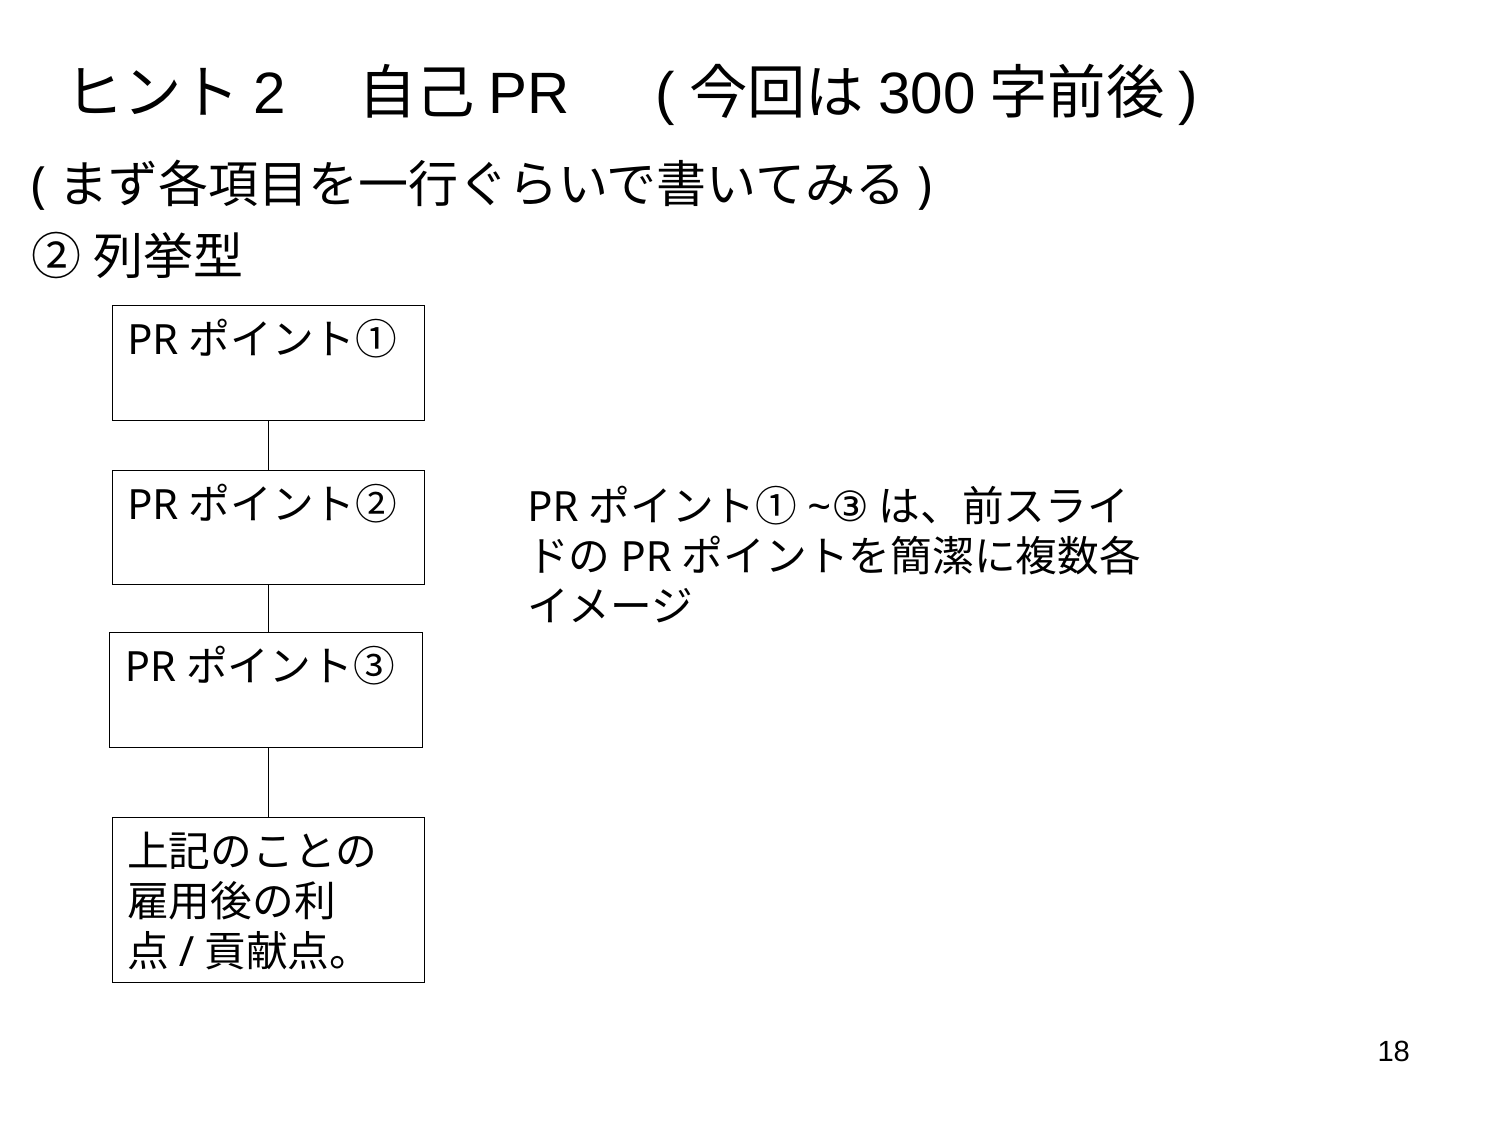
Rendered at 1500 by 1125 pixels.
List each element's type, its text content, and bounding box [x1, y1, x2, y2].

text_box PRポイント① [112, 305, 268, 421]
slide_number 18 [1074, 1024, 1425, 1103]
title ヒント2 自己PR (今回は300字前後) [50, 32, 1325, 133]
text_box PRポイント① [269, 305, 425, 421]
text_box PRポイント③ [269, 632, 423, 748]
text_box (まず各項目を一行ぐらいで書いてみる) ②列挙型 [16, 133, 1456, 292]
text_box PRポイント② [269, 470, 425, 585]
text_box PRポイント③ [109, 632, 268, 748]
text_box 上記のことの雇用後の利点/貢献点。 [112, 817, 425, 983]
text_box PRポイント② [112, 470, 268, 585]
text_box PRポイント①~③は、前スライドのPRポイントを簡潔に複数各イメージ [512, 472, 1162, 638]
